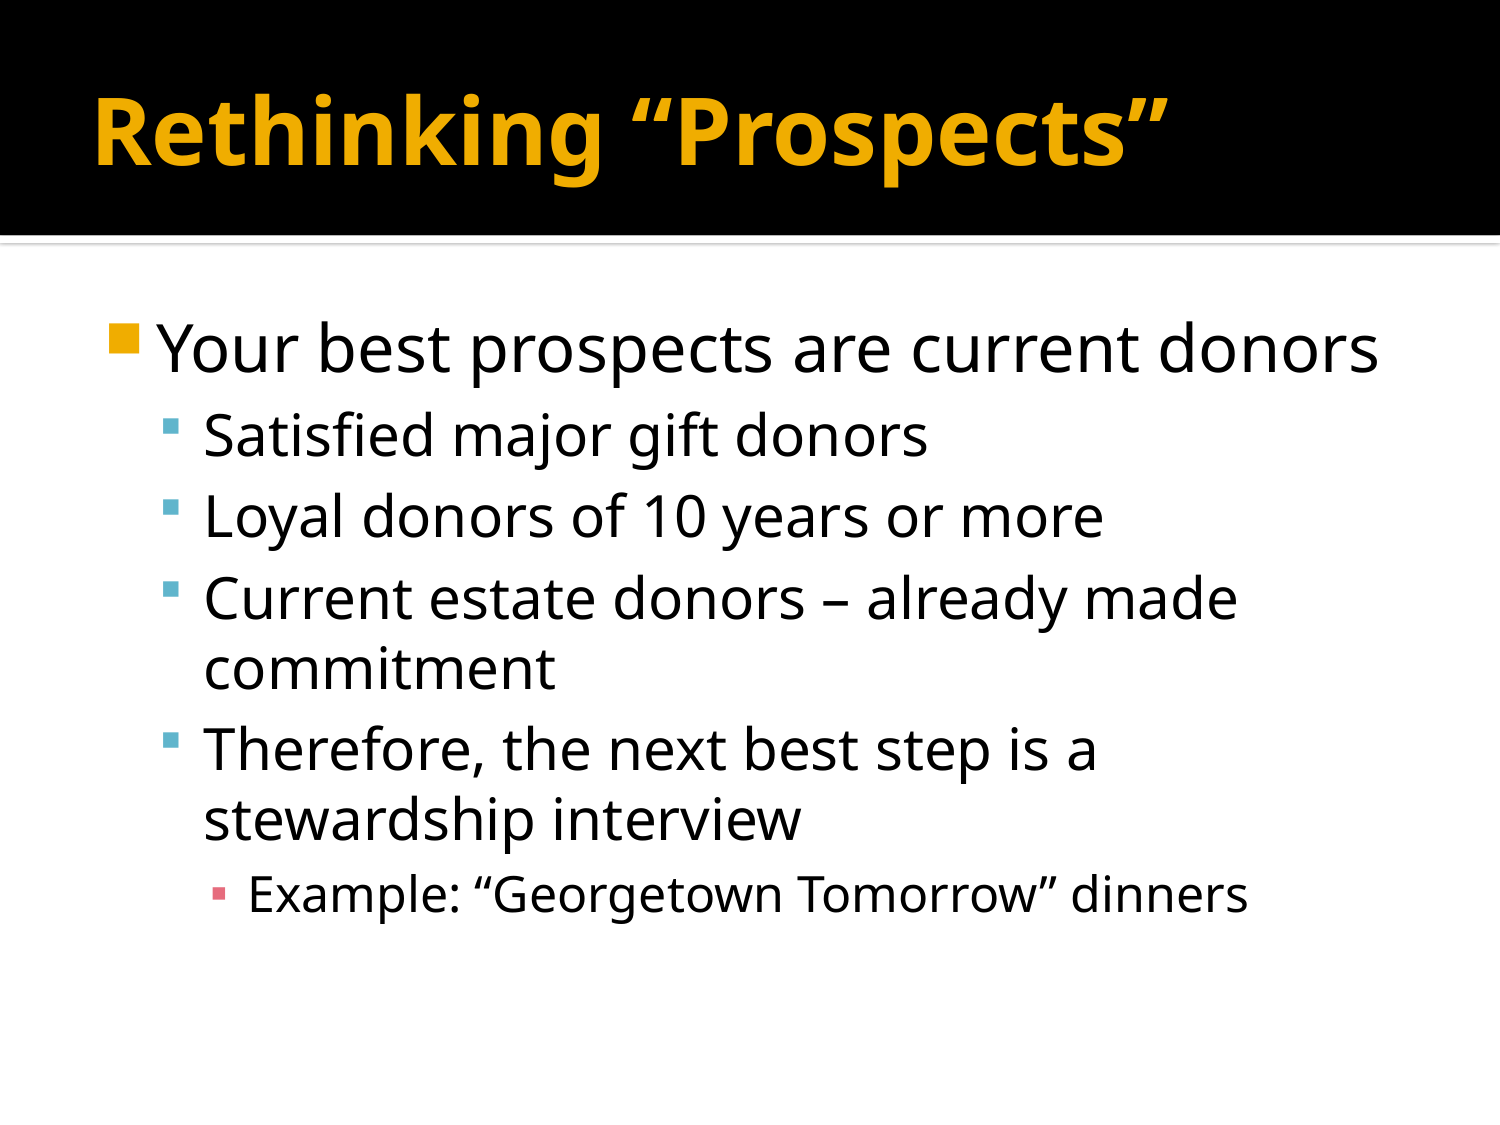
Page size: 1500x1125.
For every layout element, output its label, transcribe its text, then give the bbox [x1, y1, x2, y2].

title Rethinking “Prospects” [75, 25, 1425, 231]
list Your best prospects are current donors Satisfied major gift donors Loyal donors of 10 years or more Current estate donors – already made commitment Therefore, the next best step is a stewardship interview Example: “Georgetown Tomorrow” dinners [75, 291, 1425, 1050]
